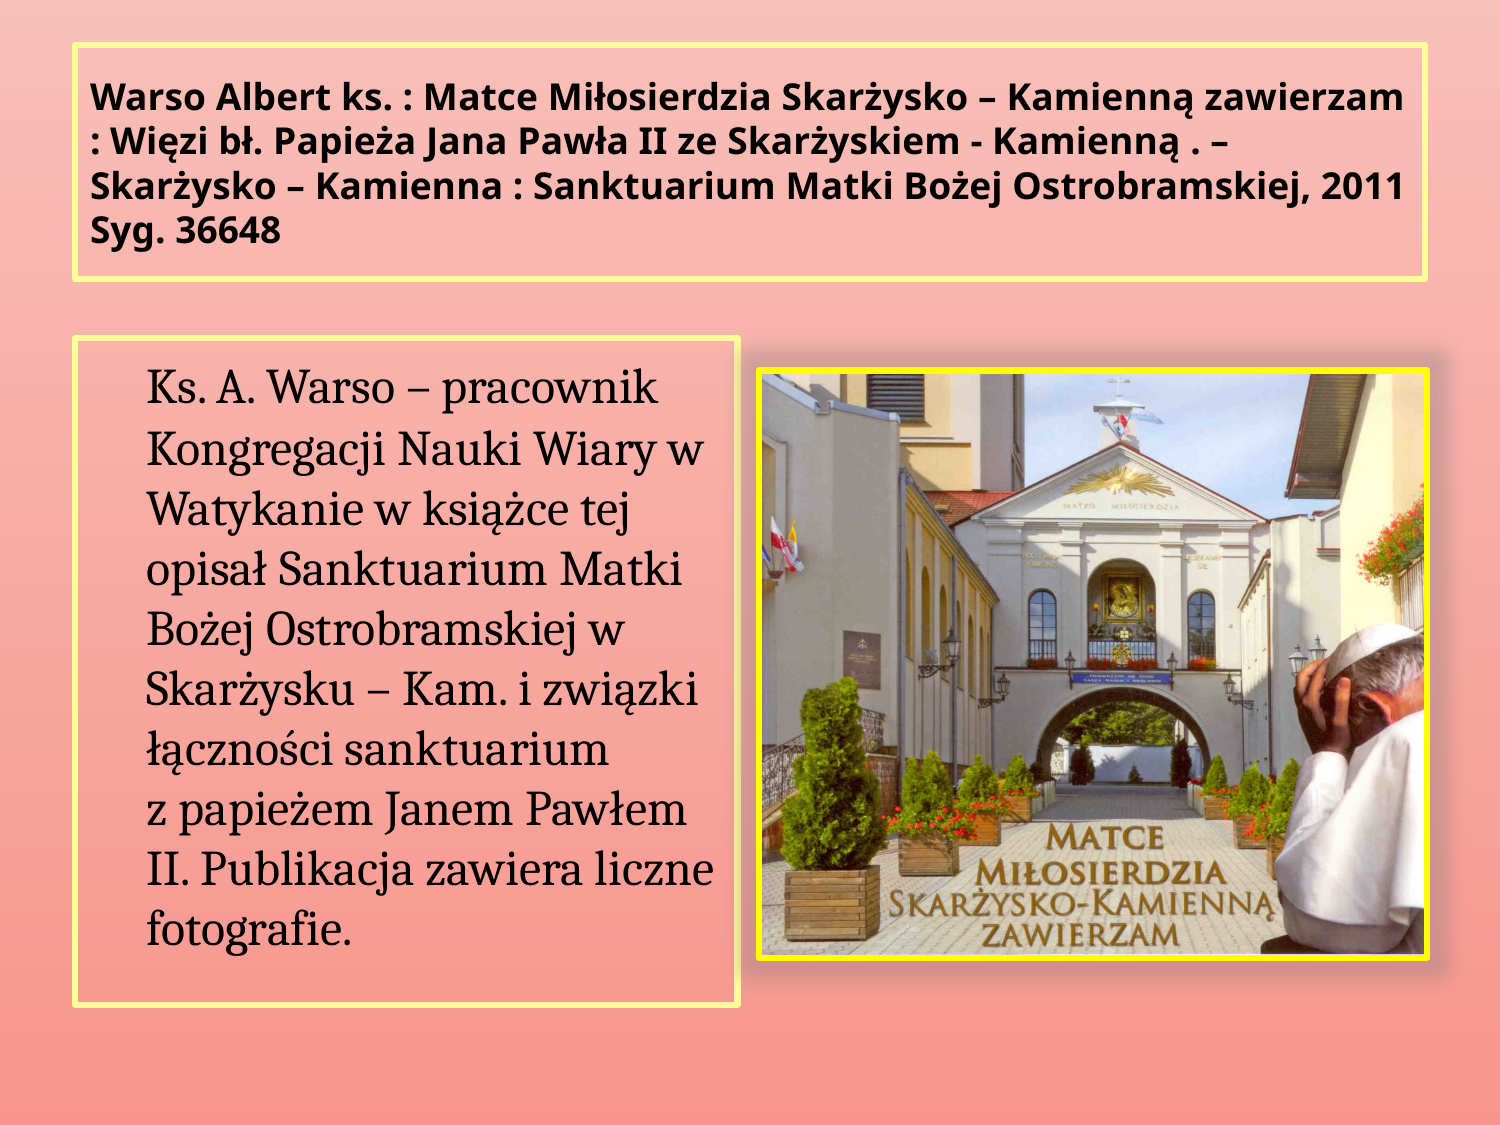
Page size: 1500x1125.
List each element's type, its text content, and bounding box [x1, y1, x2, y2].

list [761, 373, 1425, 955]
title Warso Albert ks. : Matce Miłosierdzia Skarżysko – Kamienną zawierzam : Więzi bł. Papieża Jana Pawła II ze Skarżyskiem - Kamienną . – Skarżysko – Kamienna : Sanktuarium Matki Bożej Ostrobramskiej, 2011 Syg. 36648 [75, 45, 1425, 279]
list Ks. A. Warso – pracownik Kongregacji Nauki Wiary w Watykanie w książce tej opisał Sanktuarium Matki Bożej Ostrobramskiej w Skarżysku – Kam. i związki łączności sanktuarium z papieżem Janem Pawłem II. Publikacja zawiera liczne fotografie. [75, 338, 738, 1005]
